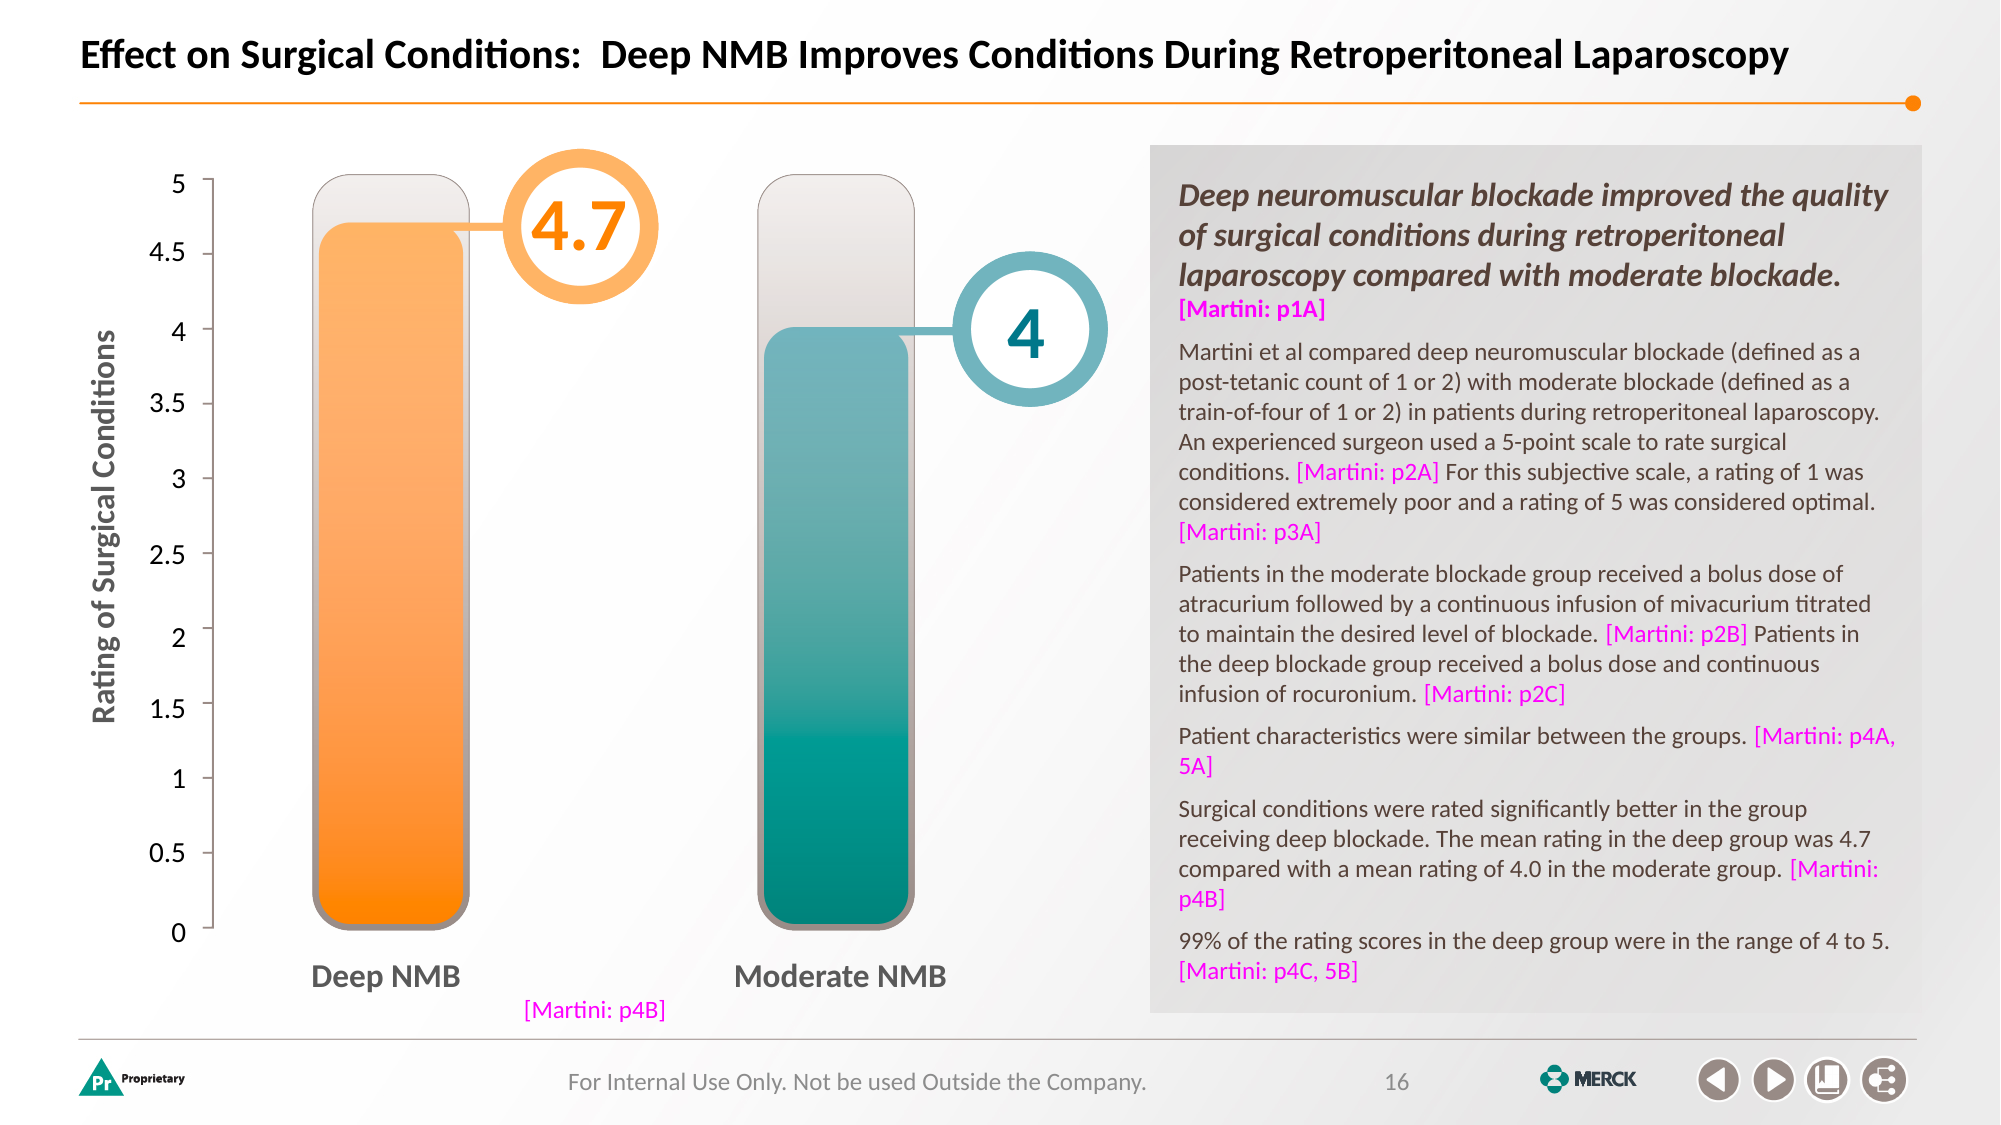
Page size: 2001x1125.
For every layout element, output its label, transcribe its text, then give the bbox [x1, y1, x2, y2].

title Effect on Surgical Conditions: Deep NMB Improves Conditions During Retroperitoneal Laparoscopy [65, 13, 1864, 98]
text_box 5 [156, 157, 201, 207]
text_box 4 [156, 305, 201, 355]
text_box 2 [156, 610, 201, 661]
text_box 1.5 [134, 681, 201, 732]
text_box Deep NMB [271, 947, 501, 1004]
text_box 3 [156, 451, 201, 502]
text_box 2.5 [134, 527, 201, 578]
text_box 0.5 [134, 825, 201, 876]
text_box 0 [156, 905, 201, 956]
picture [0, 0, 2000, 1125]
text_box Rating of Surgical Conditions [73, 279, 131, 776]
text_box Moderate NMB [725, 947, 956, 1004]
slide_number 16 [1358, 1050, 1425, 1111]
text_box Deep neuromuscular blockade improved the quality of surgical conditions during retroperitoneal laparoscopy compared with moderate blockade. [Martini: p1A] Martini et al compared deep neuromuscular blockade (defined as a post-tetanic count of 1 or 2) with moderate blockade (defined as a train-of-four of 1 or 2) in patients during retroperitoneal laparoscopy. An experienced surgeon used a 5-point scale to rate surgical conditions. [Martini: p2A] For this subjective scale, a rating of 1 was considered extremely poor and a rating of 5 was considered optimal. [Martini: p3A] Patients in the moderate blockade group received a bolus dose of atracurium followed by a continuous infusion of mivacurium titrated to maintain the desired level of blockade. [Martini: p2B] Patients in the deep blockade group received a bolus dose and continuous infusion of rocuronium. [Martini: p2C] Patient characteristics were similar between the groups. [Martini: p4A, 5A] Surgical conditions were rated significantly better in the group receiving deep blockade. The mean rating in the deep group was 4.7 compared with a mean rating of 4.0 in the moderate group. [Martini: p4B] 99% of the rating scores in the deep group were in the range of 4 to 5. [Martini: p4C, 5B] [1163, 165, 1913, 992]
text_box 4.5 [134, 225, 201, 275]
text_box [1149, 144, 1923, 1013]
footer For Internal Use Only. Not be used Outside the Company. [520, 1050, 1196, 1111]
text_box 1 [156, 752, 201, 802]
text_box [Martini: p4B] [509, 986, 682, 1032]
text_box 3.5 [134, 375, 201, 426]
